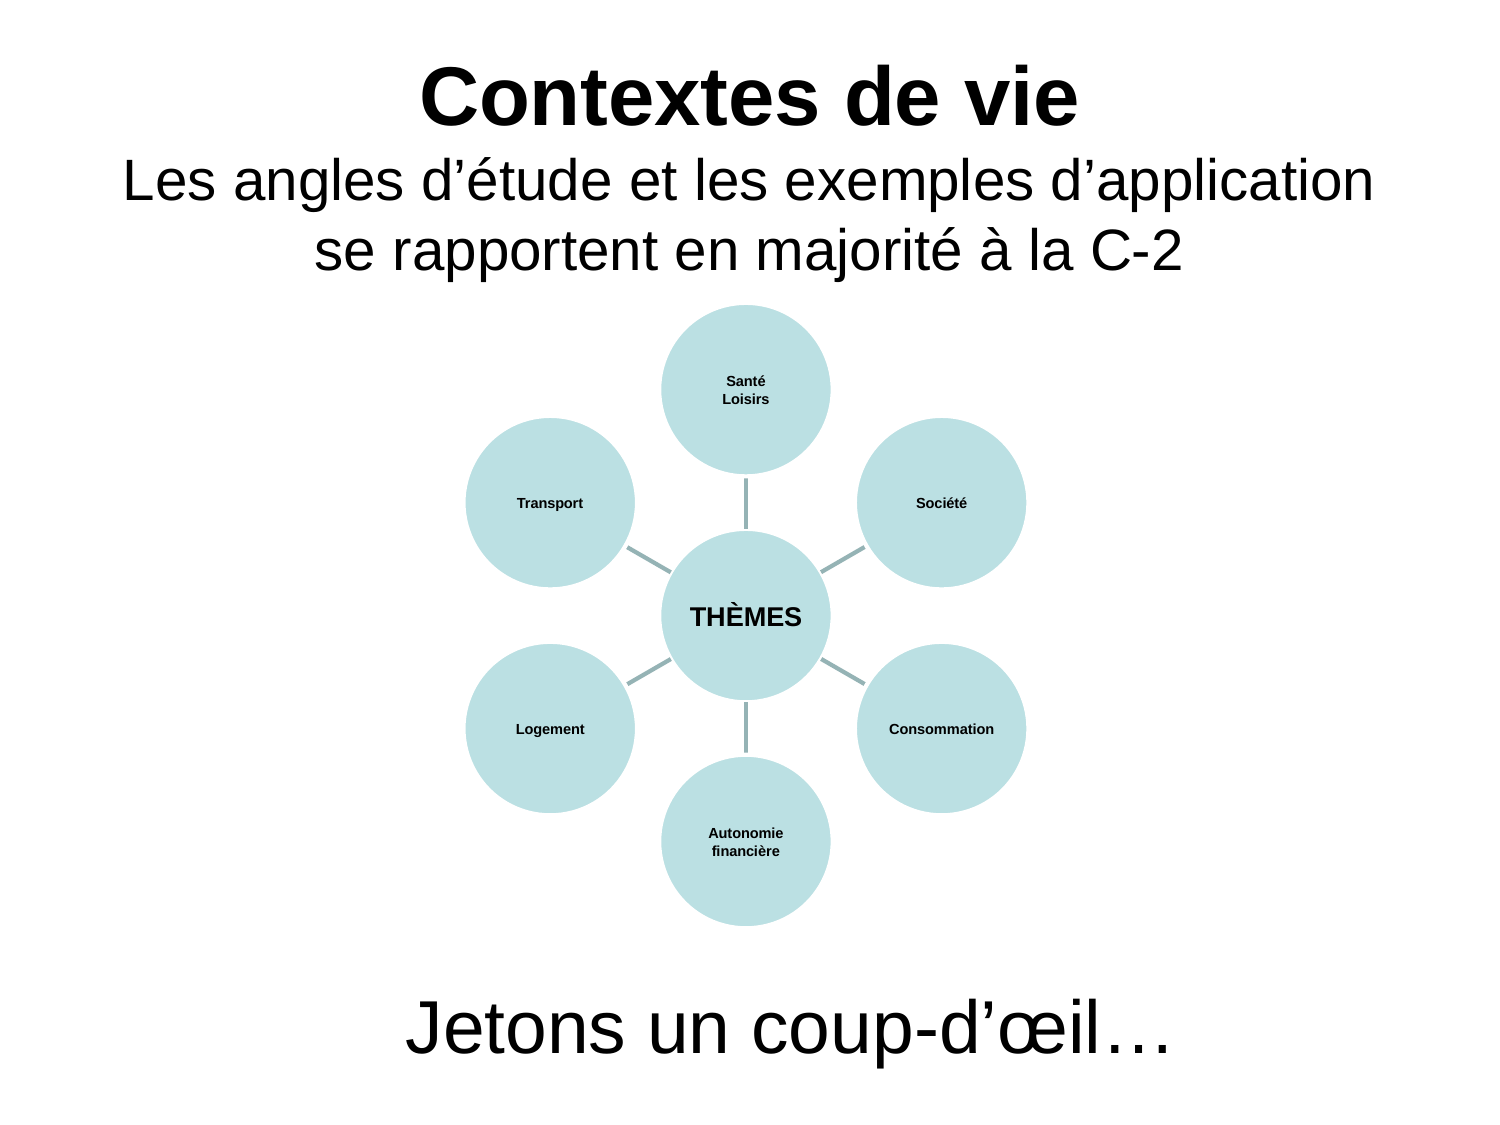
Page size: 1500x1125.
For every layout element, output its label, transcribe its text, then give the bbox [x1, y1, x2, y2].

title Contextes de vie Les angles d’étude et les exemples d’application se rapportent en majorité à la C-2 [75, 67, 1425, 256]
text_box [72, 302, 1420, 929]
text_box Jetons un coup-d’œil… [183, 976, 1400, 1071]
